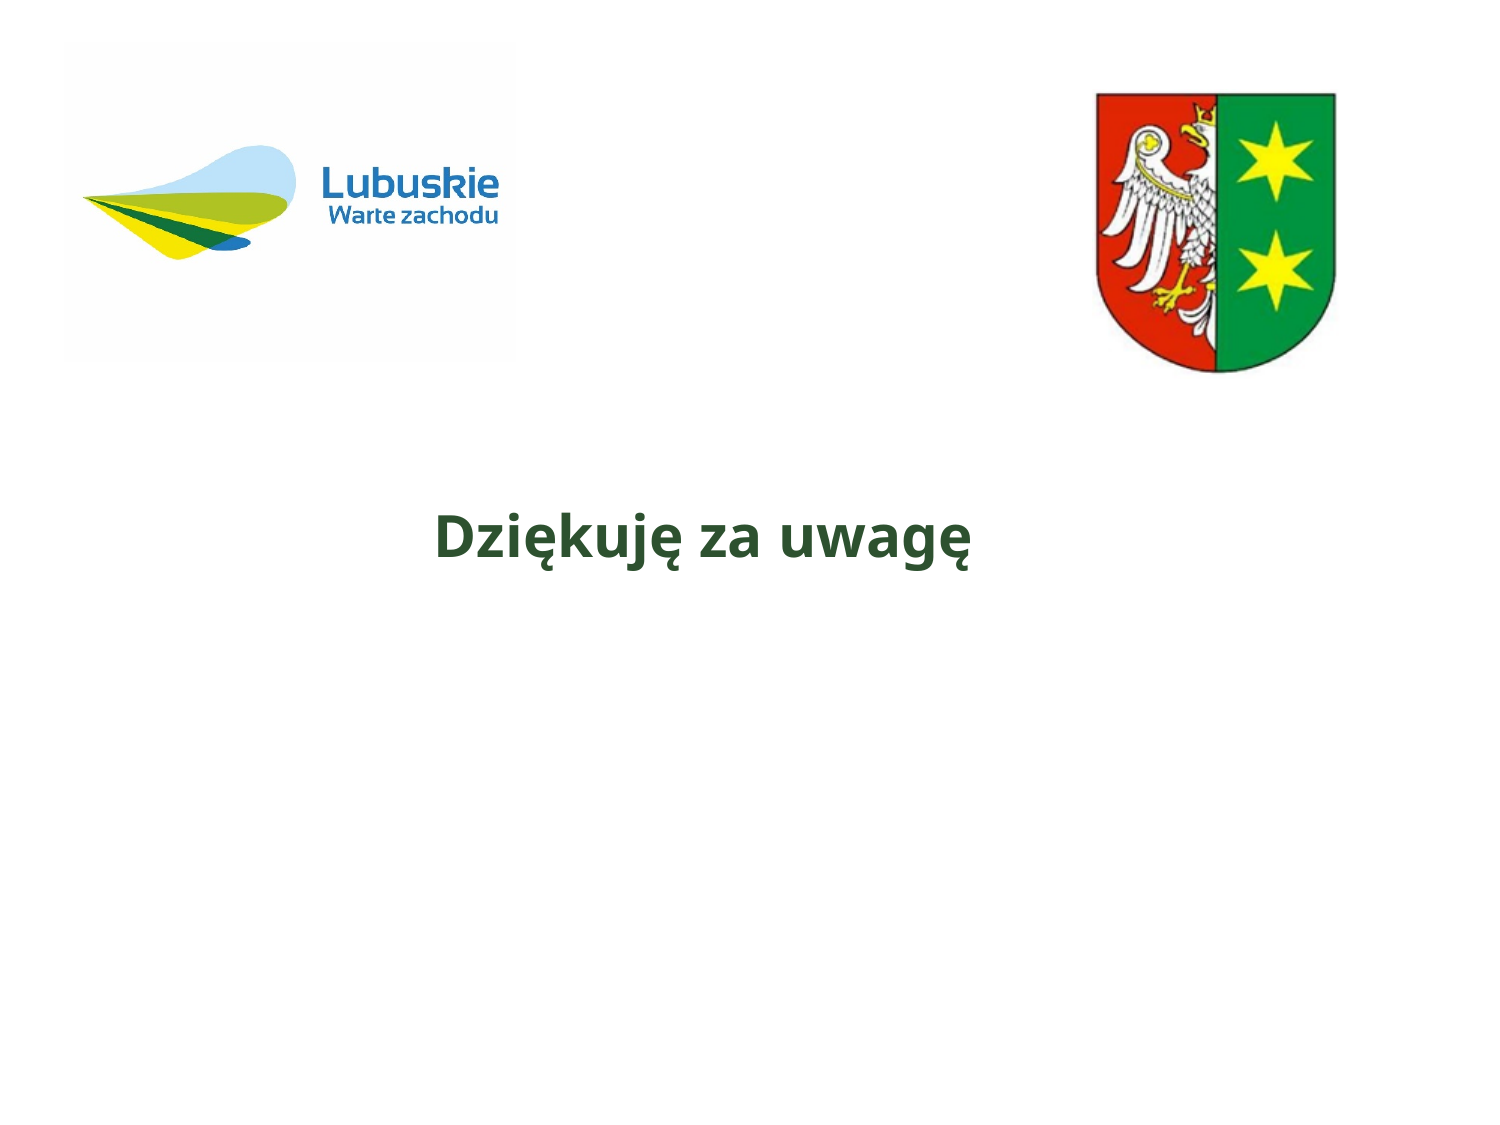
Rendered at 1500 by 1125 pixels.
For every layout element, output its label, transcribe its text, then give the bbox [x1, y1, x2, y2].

text_box Dziękuję za uwagę [419, 491, 1034, 577]
picture [1092, 89, 1341, 379]
picture [64, 42, 516, 362]
